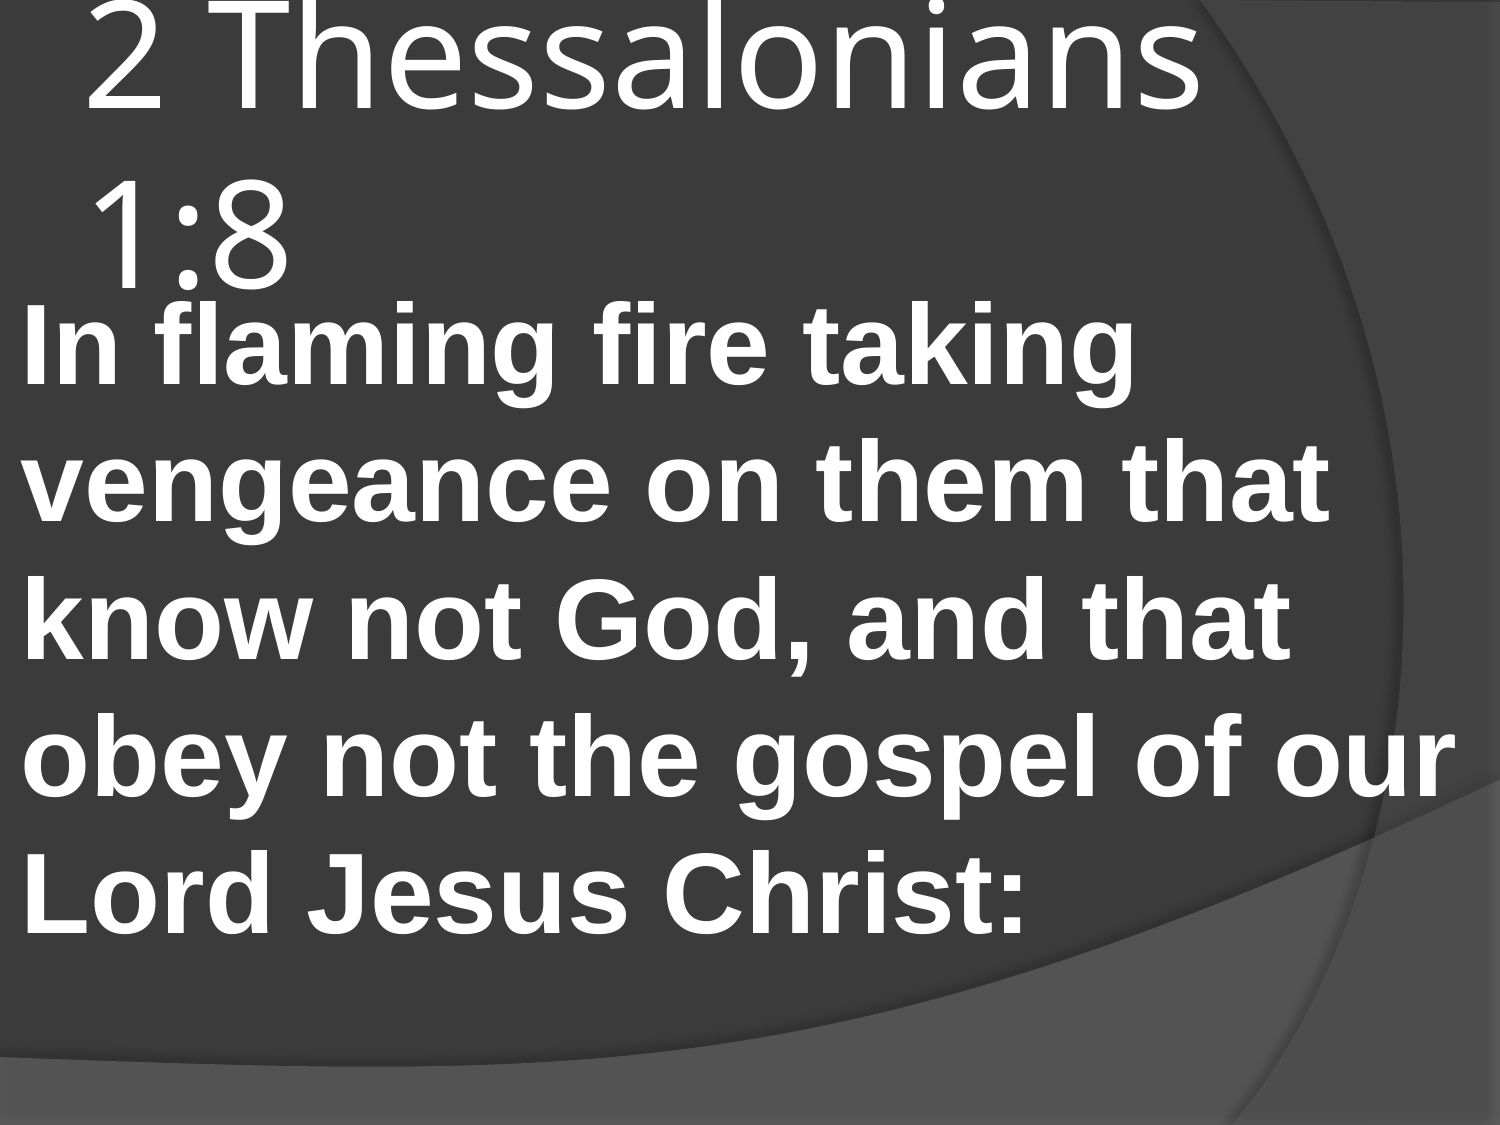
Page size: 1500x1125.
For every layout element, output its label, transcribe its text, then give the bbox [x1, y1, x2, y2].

title 2 Thessalonians 1:8 [75, 45, 1438, 233]
list In flaming fire taking vengeance on them that know not God, and that obey not the gospel of our Lord Jesus Christ: [0, 262, 1488, 1125]
